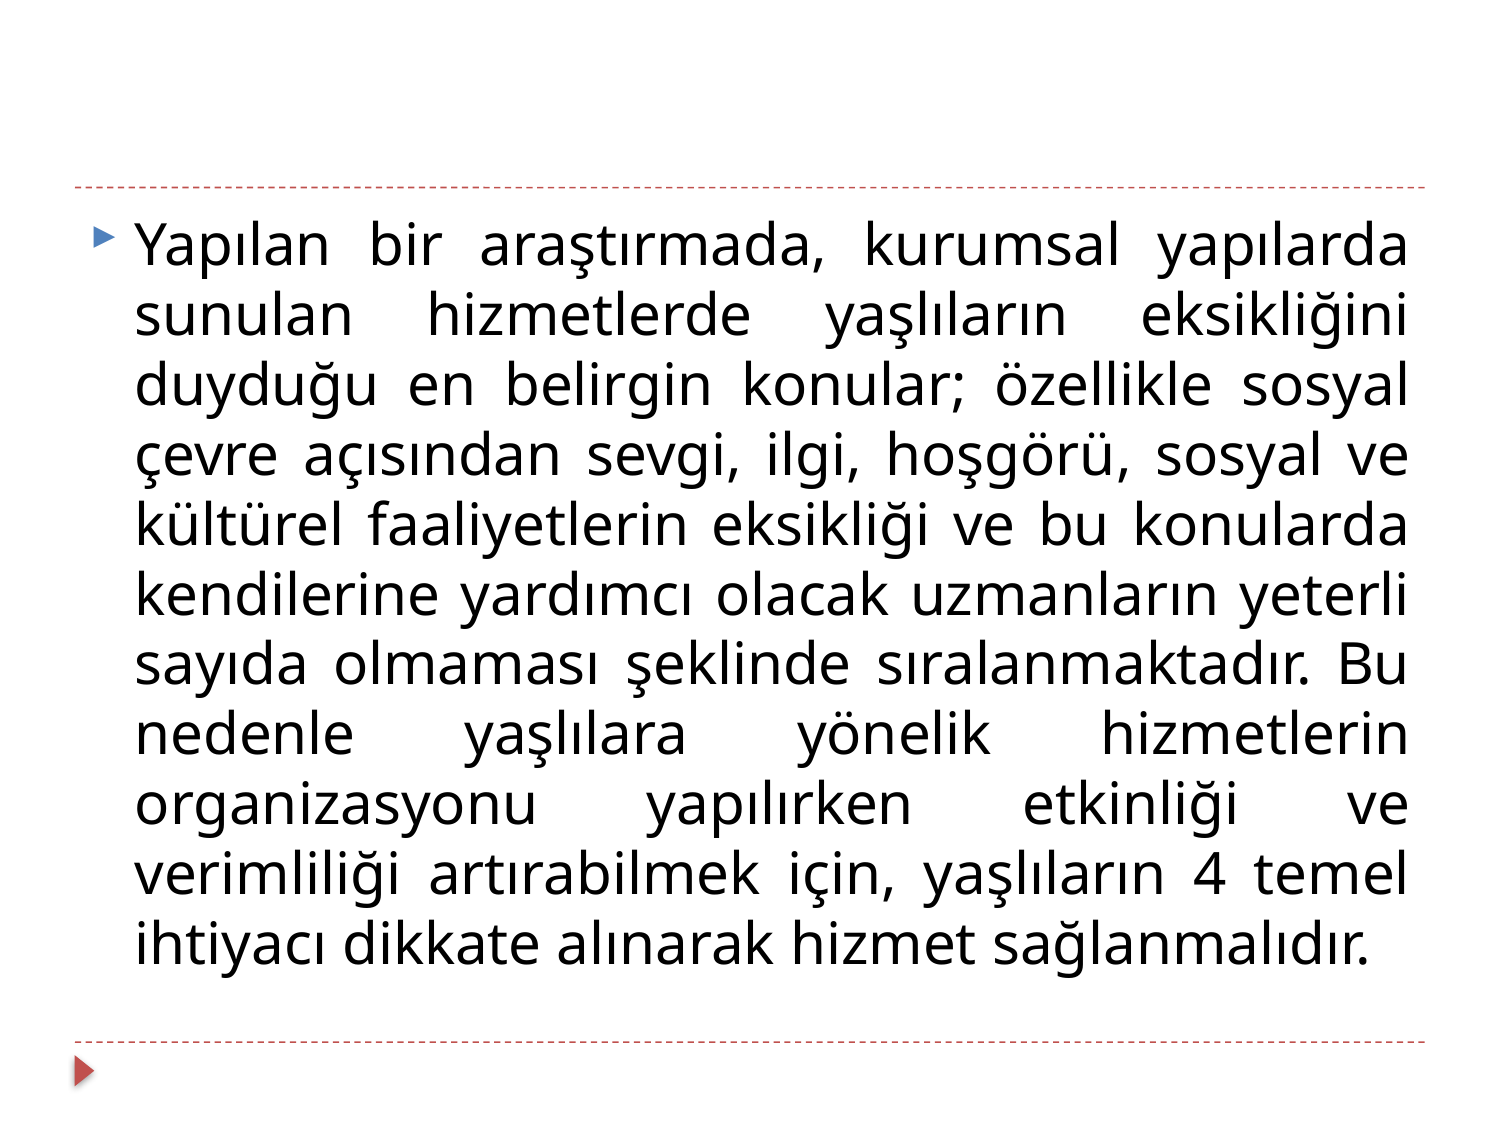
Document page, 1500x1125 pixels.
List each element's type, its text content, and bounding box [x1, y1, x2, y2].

list Yapılan bir araştırmada, kurumsal yapılarda sunulan hizmetlerde yaşlıların eksikliğini duyduğu en belirgin konular; özellikle sosyal çevre açısından sevgi, ilgi, hoşgörü, sosyal ve kültürel faaliyetlerin eksikliği ve bu konularda kendilerine yardımcı olacak uzmanların yeterli sayıda olmaması şeklinde sıralanmaktadır. Bu nedenle yaşlılara yönelik hizmetlerin organizasyonu yapılırken etkinliği ve verimliliği artırabilmek için, yaşlıların 4 temel ihtiyacı dikkate alınarak hizmet sağlanmalıdır. [75, 200, 1425, 1010]
